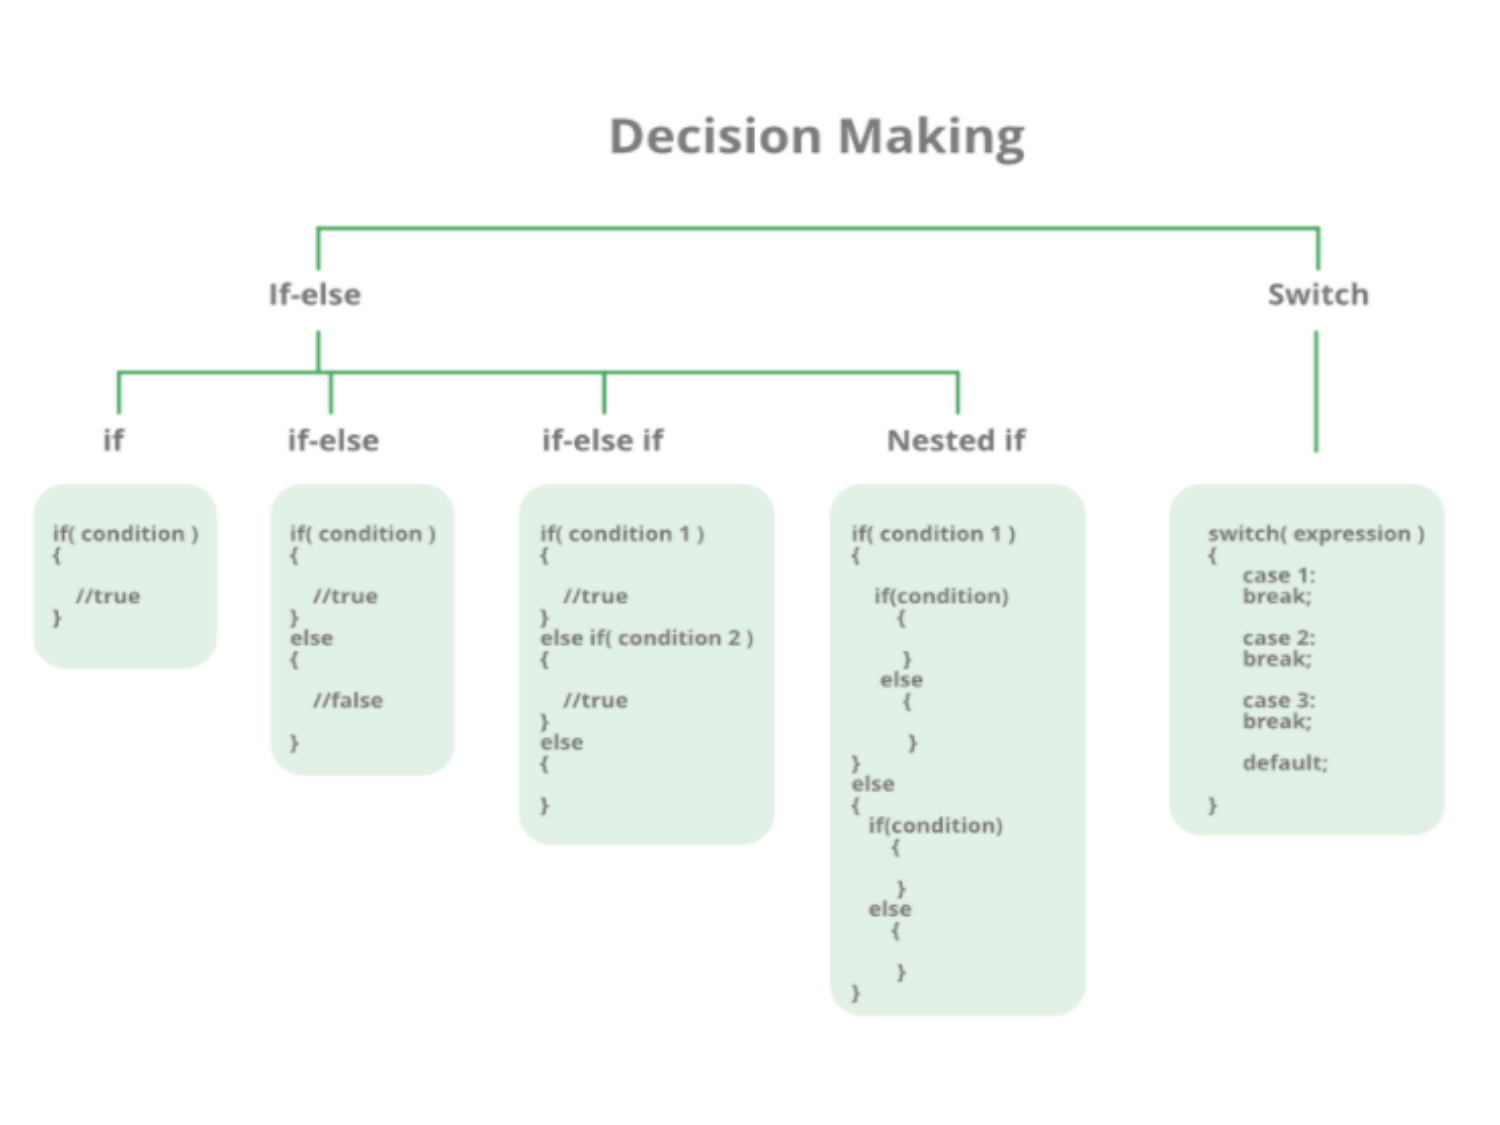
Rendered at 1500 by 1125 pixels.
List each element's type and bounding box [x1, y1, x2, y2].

picture [16, 91, 1500, 1027]
